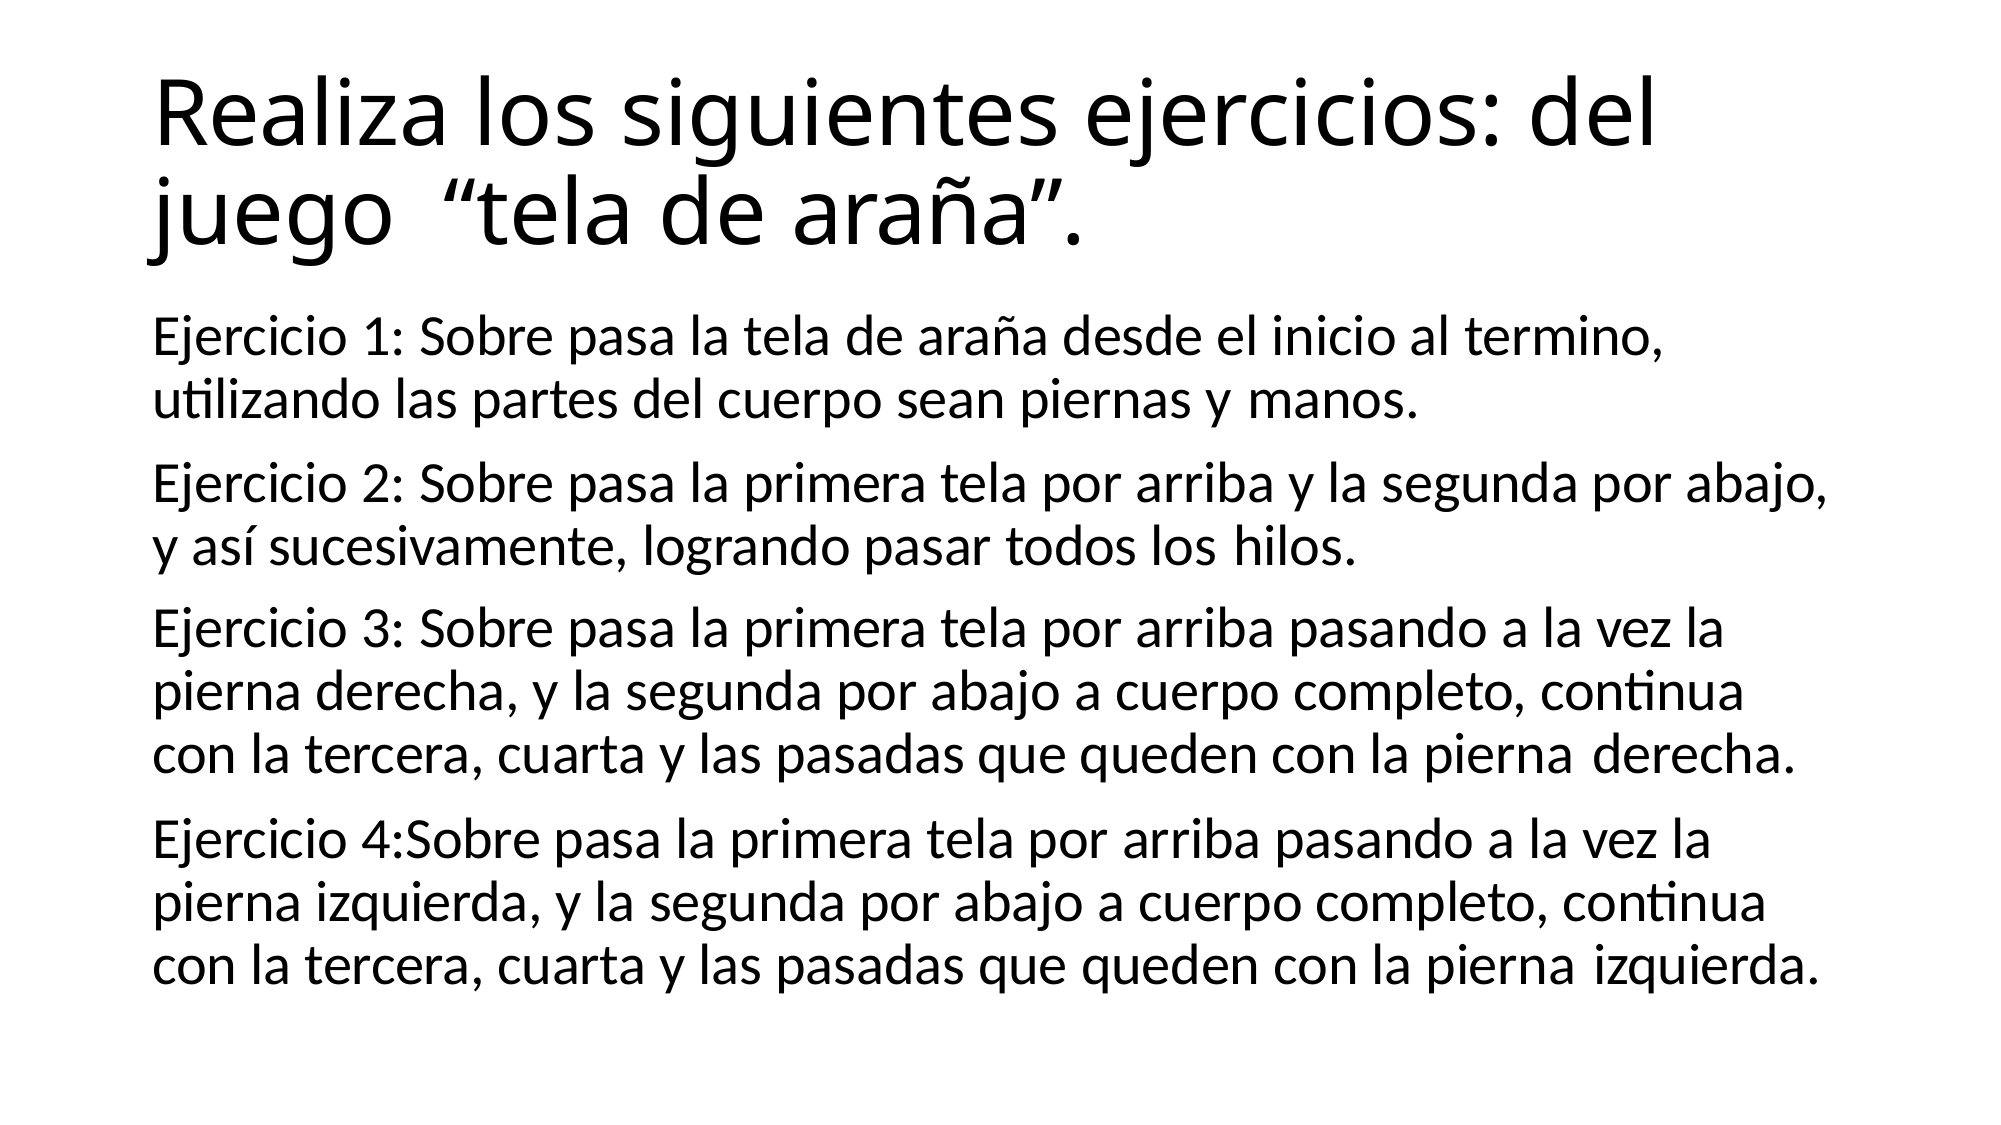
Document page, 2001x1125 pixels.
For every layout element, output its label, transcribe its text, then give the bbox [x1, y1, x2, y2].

list Ejercicio 1: Sobre pasa la tela de araña desde el inicio al termino, utilizando las partes del cuerpo sean piernas y manos. Ejercicio 2: Sobre pasa la primera tela por arriba y la segunda por abajo, y así sucesivamente, logrando pasar todos los hilos. Ejercicio 3: Sobre pasa la primera tela por arriba pasando a la vez la pierna derecha, y la segunda por abajo a cuerpo completo, continua con la tercera, cuarta y las pasadas que queden con la pierna derecha. Ejercicio 4:Sobre pasa la primera tela por arriba pasando a la vez la pierna izquierda, y la segunda por abajo a cuerpo completo, continua con la tercera, cuarta y las pasadas que queden con la pierna izquierda. [150, 294, 1850, 997]
title Realiza los siguientes ejercicios: del juego “tela de araña”. [150, 50, 1671, 264]
